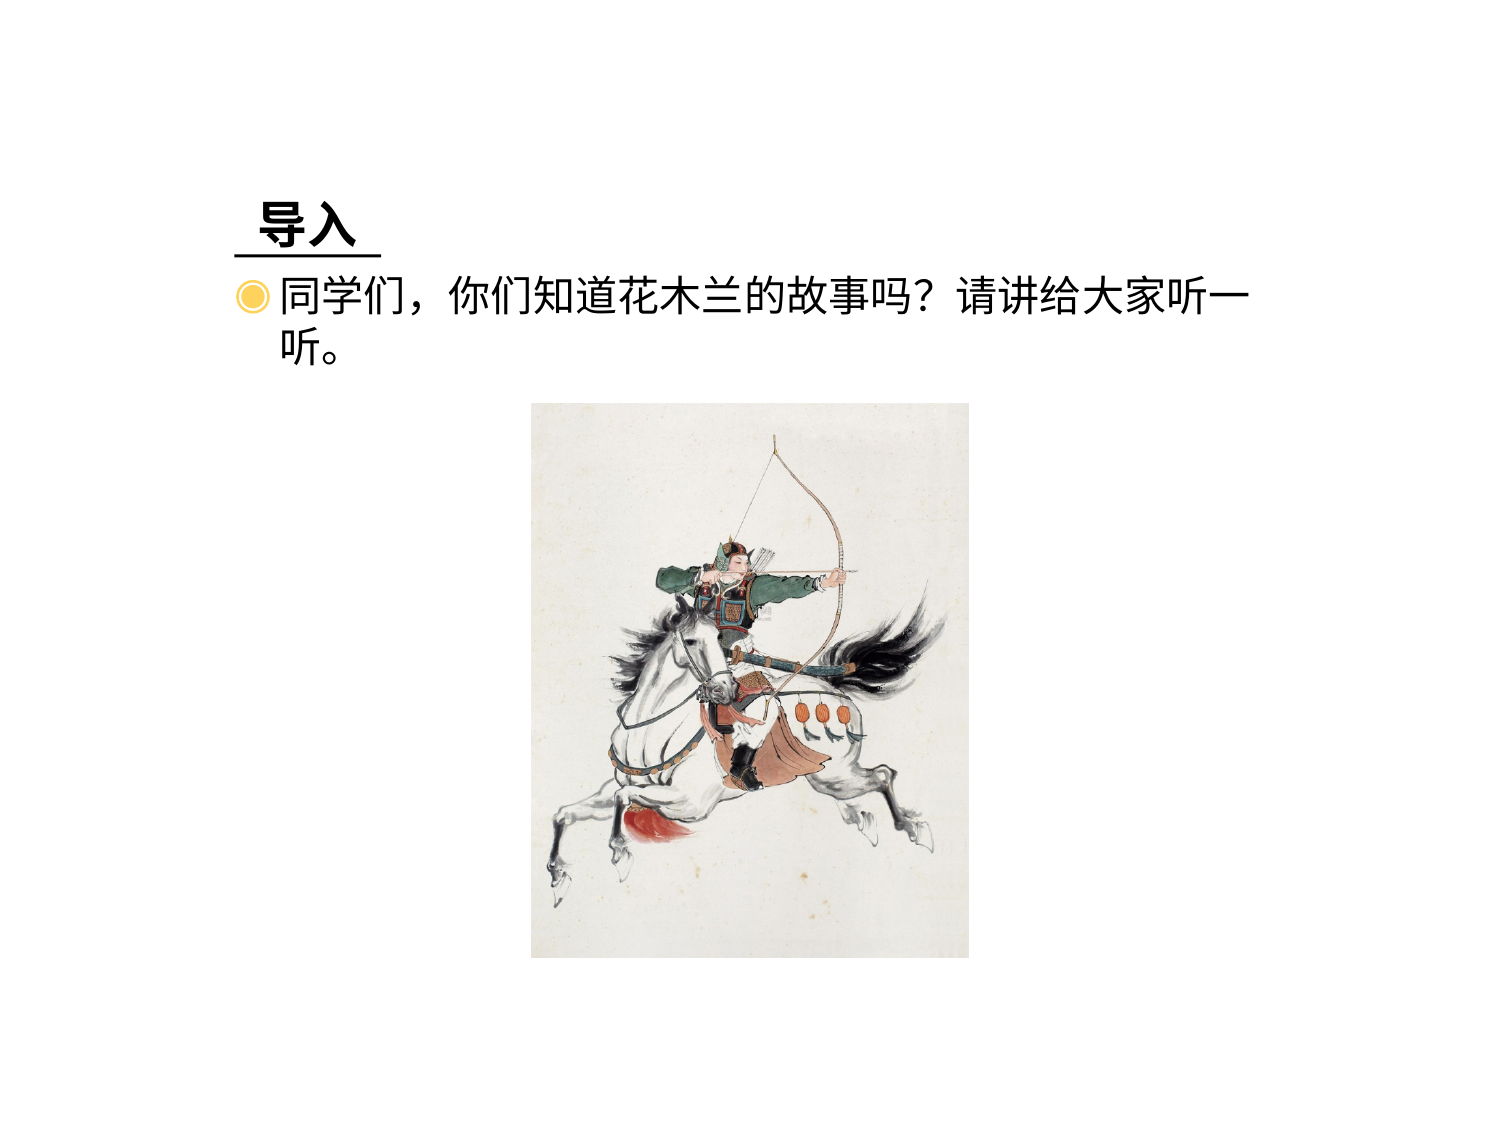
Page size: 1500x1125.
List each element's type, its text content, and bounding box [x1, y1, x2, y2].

text_box 导入 [243, 185, 501, 261]
picture [530, 403, 969, 958]
text_box 同学们，你们知道花木兰的故事吗？请讲给大家听一听。 [264, 262, 1282, 431]
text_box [237, 281, 269, 313]
